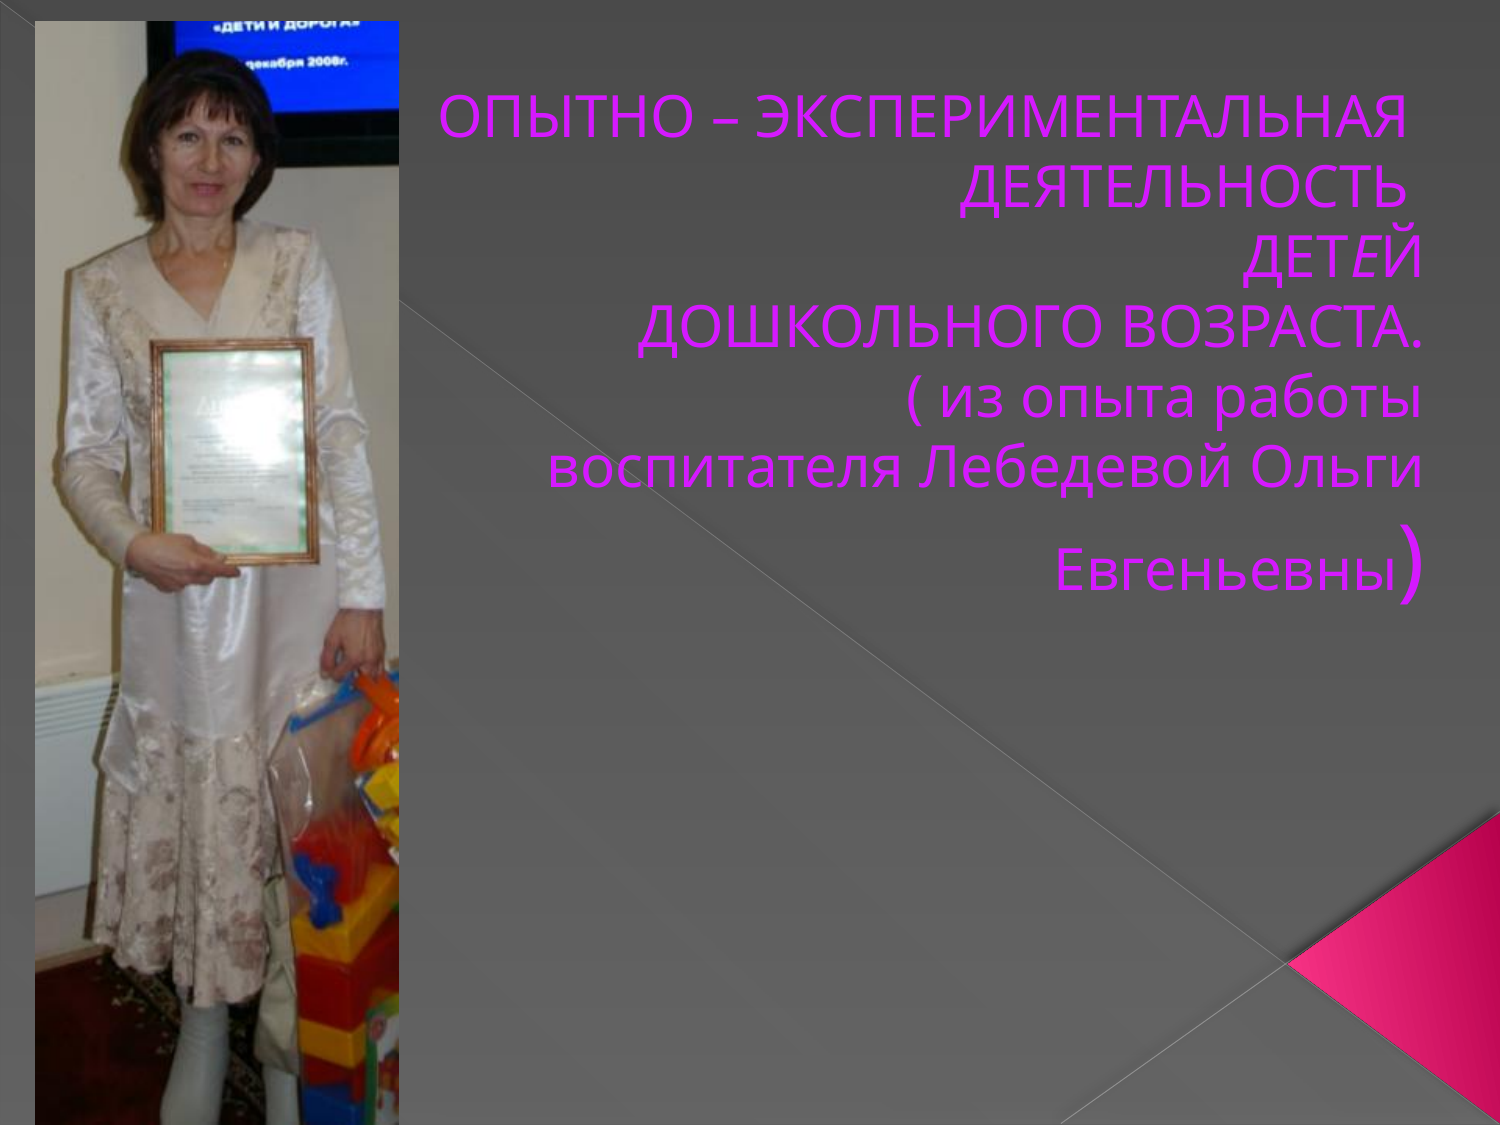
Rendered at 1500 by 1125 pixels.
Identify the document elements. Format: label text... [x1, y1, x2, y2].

picture [34, 21, 399, 1125]
title ОПЫТНО – ЭКСПЕРИМЕНТАЛЬНАЯ ДЕЯТЕЛЬНОСТЬ ДЕТЕЙ ДОШКОЛЬНОГО ВОЗРАСТА. ( из опыта работы воспитателя Лебедевой Ольги Евгеньевны) [402, 375, 1440, 617]
